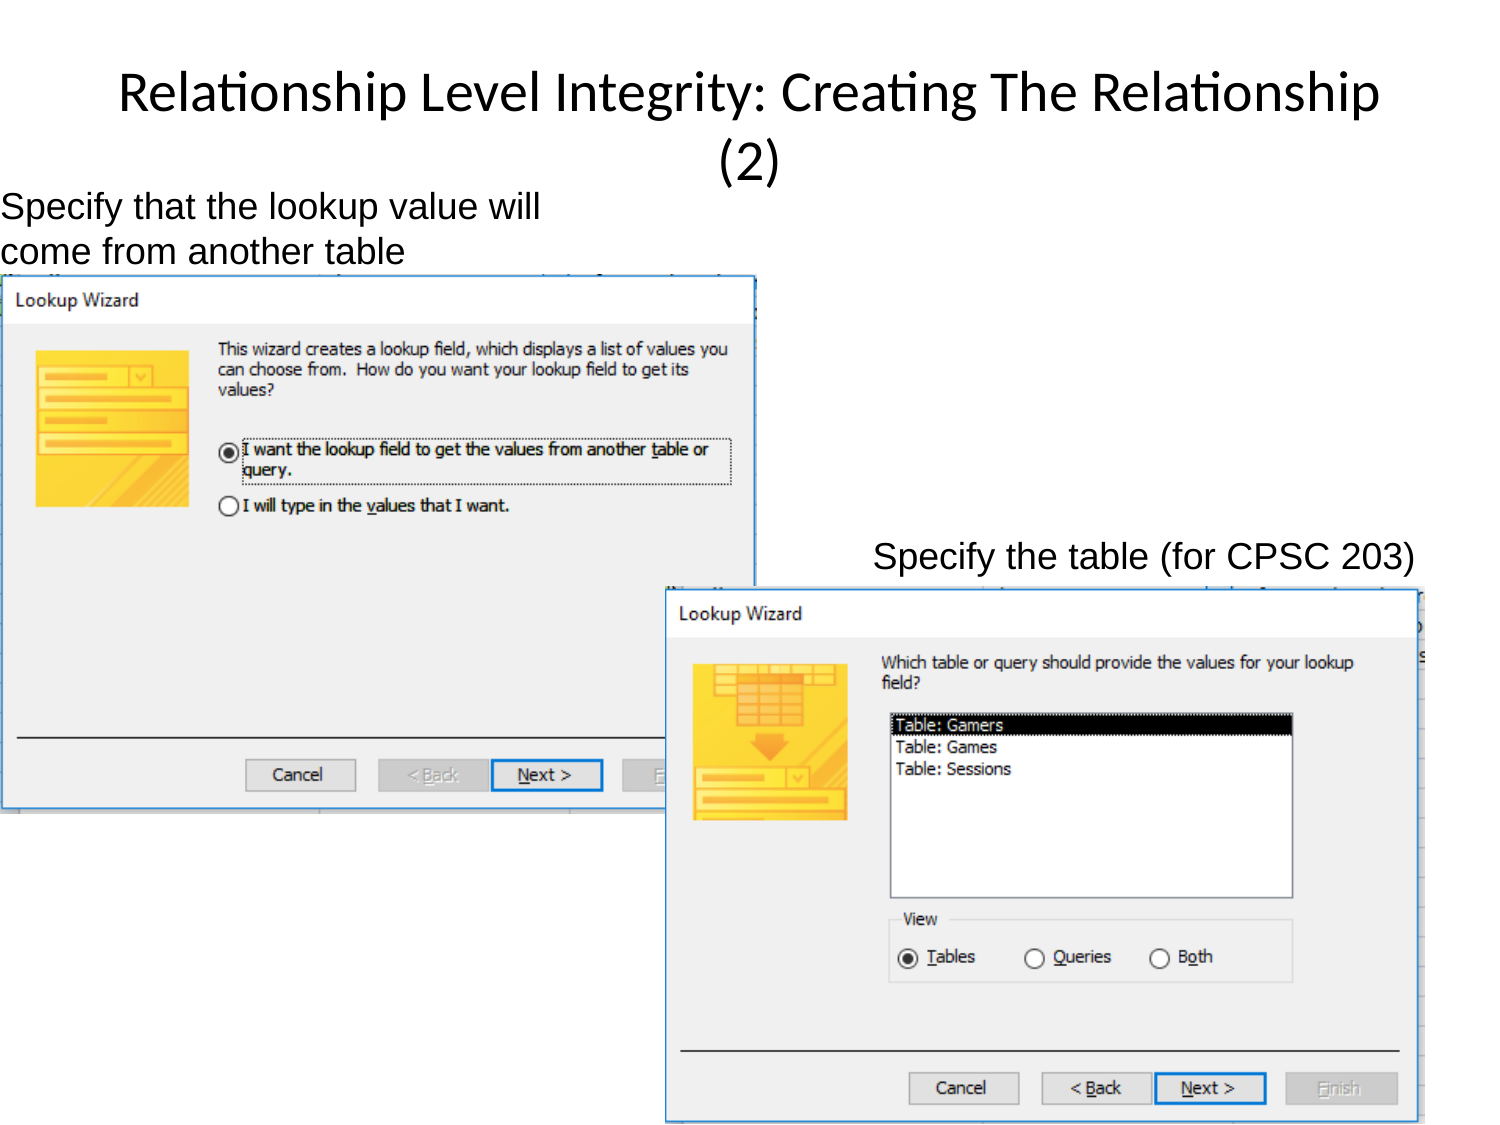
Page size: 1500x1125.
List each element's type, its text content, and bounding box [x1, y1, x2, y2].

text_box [665, 524, 1426, 1125]
title Relationship Level Integrity: Creating The Relationship (2) [75, 45, 1425, 200]
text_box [0, 174, 757, 815]
